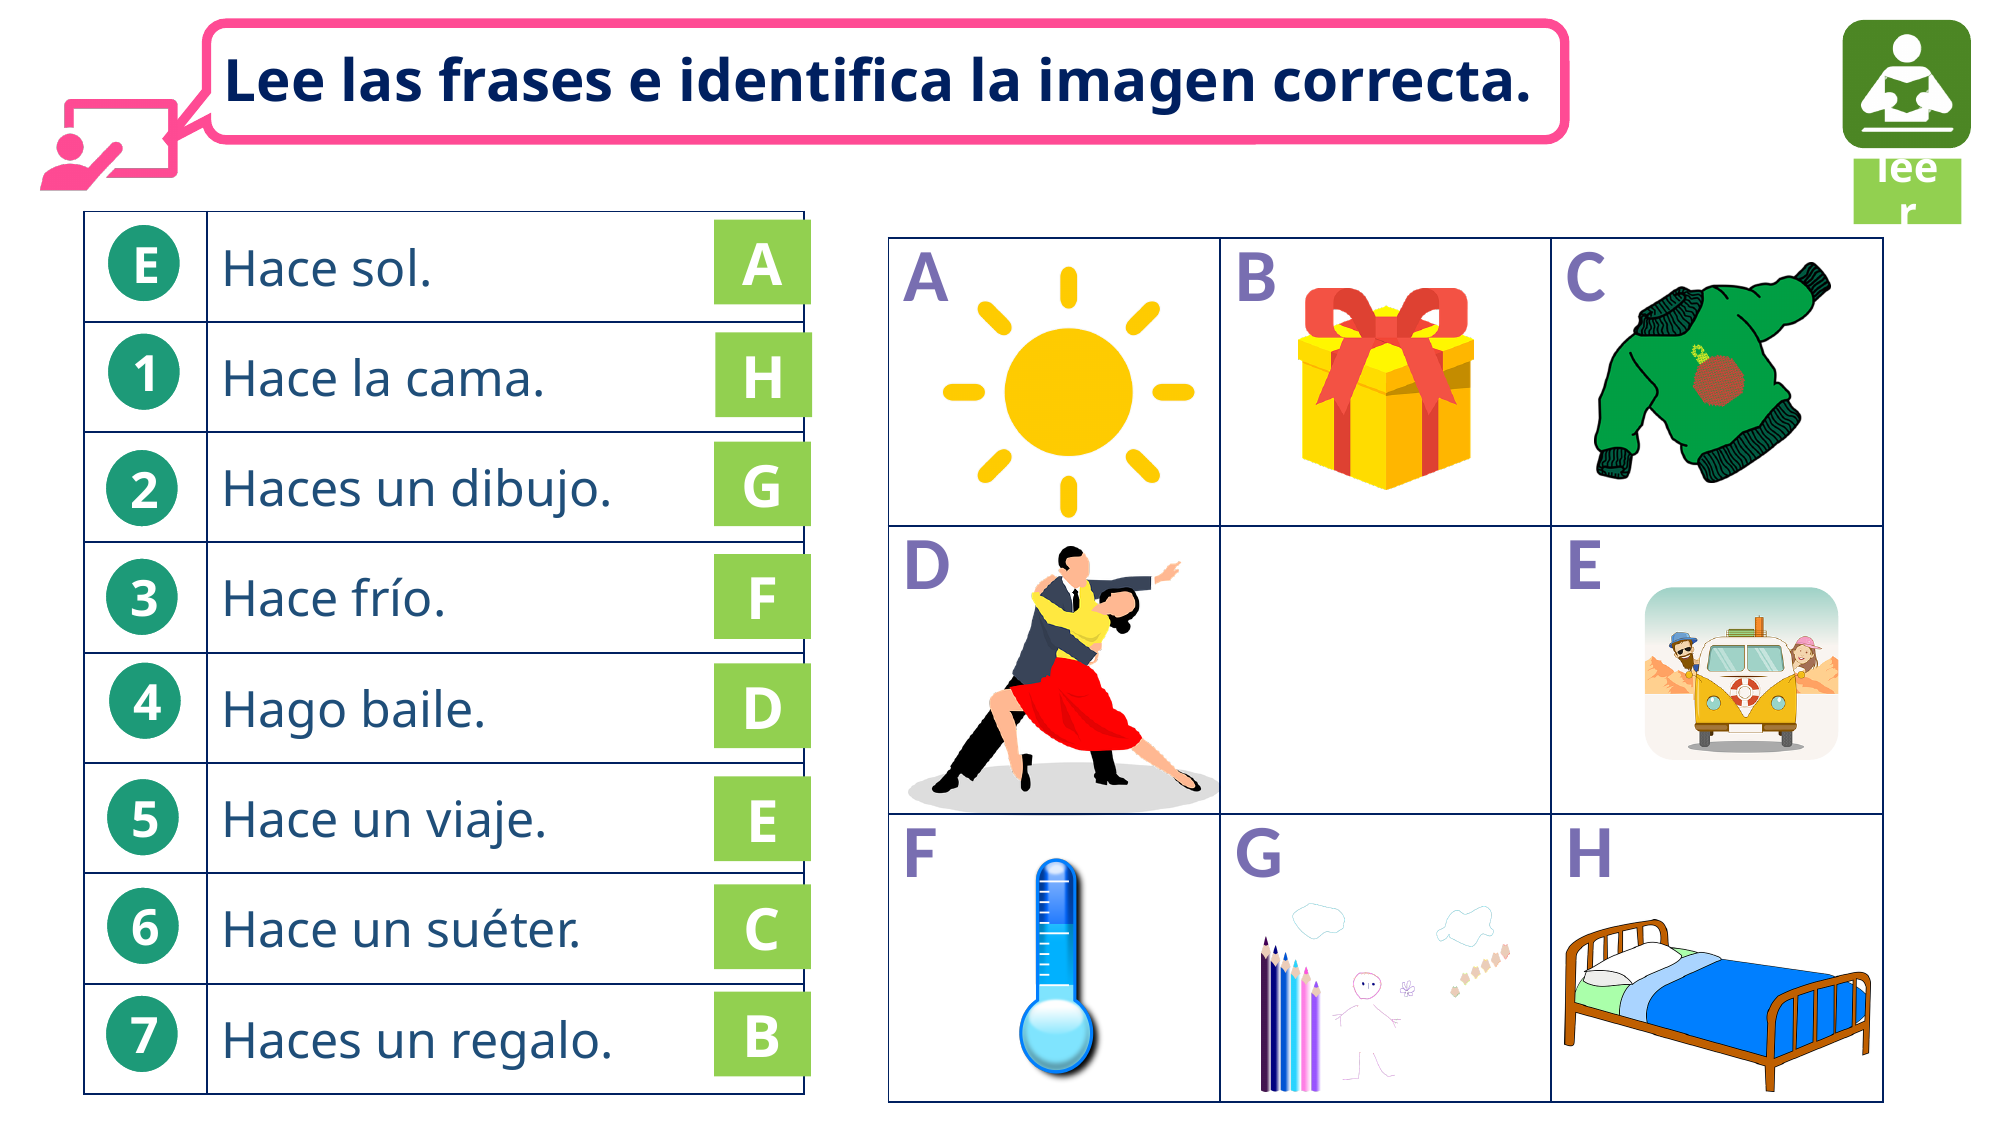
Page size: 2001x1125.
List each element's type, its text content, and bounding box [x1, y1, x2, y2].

table_cell H [1552, 815, 1882, 1101]
table_cell Hace un viaje. [208, 764, 803, 872]
text_box F [714, 554, 811, 639]
table_cell 5 [85, 654, 206, 762]
text_box A [714, 219, 811, 305]
text_box C [714, 884, 811, 970]
table_header 1 [85, 212, 206, 321]
table_cell [1221, 527, 1550, 813]
table_cell 3 [85, 433, 206, 541]
table_cell 6 [85, 764, 206, 872]
table_cell 7 [85, 874, 206, 983]
table_header Hace sol. [208, 212, 803, 321]
picture [934, 240, 1221, 535]
picture [1261, 890, 1510, 1092]
table_cell 2 [85, 323, 206, 431]
table_header A [889, 239, 1219, 525]
text_box H [715, 332, 813, 418]
text_box 1 [105, 331, 182, 413]
text_box 6 [104, 885, 181, 967]
picture [1564, 919, 1871, 1092]
text_box D [714, 663, 811, 749]
text_box Lee las frases e identifica la imagen correcta. [209, 35, 1568, 121]
table_header C [1552, 239, 1882, 525]
picture [1644, 587, 1839, 760]
table_cell Hace un suéter. [208, 874, 803, 983]
table_cell G [1221, 815, 1550, 1101]
table_cell D [889, 527, 1219, 813]
picture [32, 69, 184, 220]
picture [1594, 262, 1831, 483]
text_box G [714, 441, 811, 527]
table_cell Hago baile. [208, 654, 803, 762]
table_header B [1221, 239, 1550, 525]
text_box B [714, 991, 811, 1077]
picture [1298, 288, 1474, 490]
table_cell E [1552, 527, 1882, 813]
table_cell Hace la cama. [208, 323, 803, 431]
text_box 2 [103, 447, 180, 529]
table_cell Haces un dibujo. [208, 433, 803, 541]
table_cell Hace frío. [208, 543, 803, 652]
table_cell Haces un regalo. [208, 985, 803, 1093]
picture [908, 546, 1221, 816]
picture [1009, 856, 1113, 1084]
text_box [184, 22, 1566, 141]
text_box 3 [103, 556, 180, 638]
table_cell 8 [85, 985, 206, 1093]
picture [1842, 19, 1971, 149]
table_cell 4 [85, 543, 206, 652]
text_box 7 [103, 993, 180, 1075]
title leer [1853, 158, 1962, 225]
text_box 5 [104, 776, 181, 858]
text_box E [714, 776, 811, 862]
text_box E [105, 222, 182, 304]
text_box 4 [106, 660, 183, 741]
table_cell F [889, 815, 1219, 1101]
